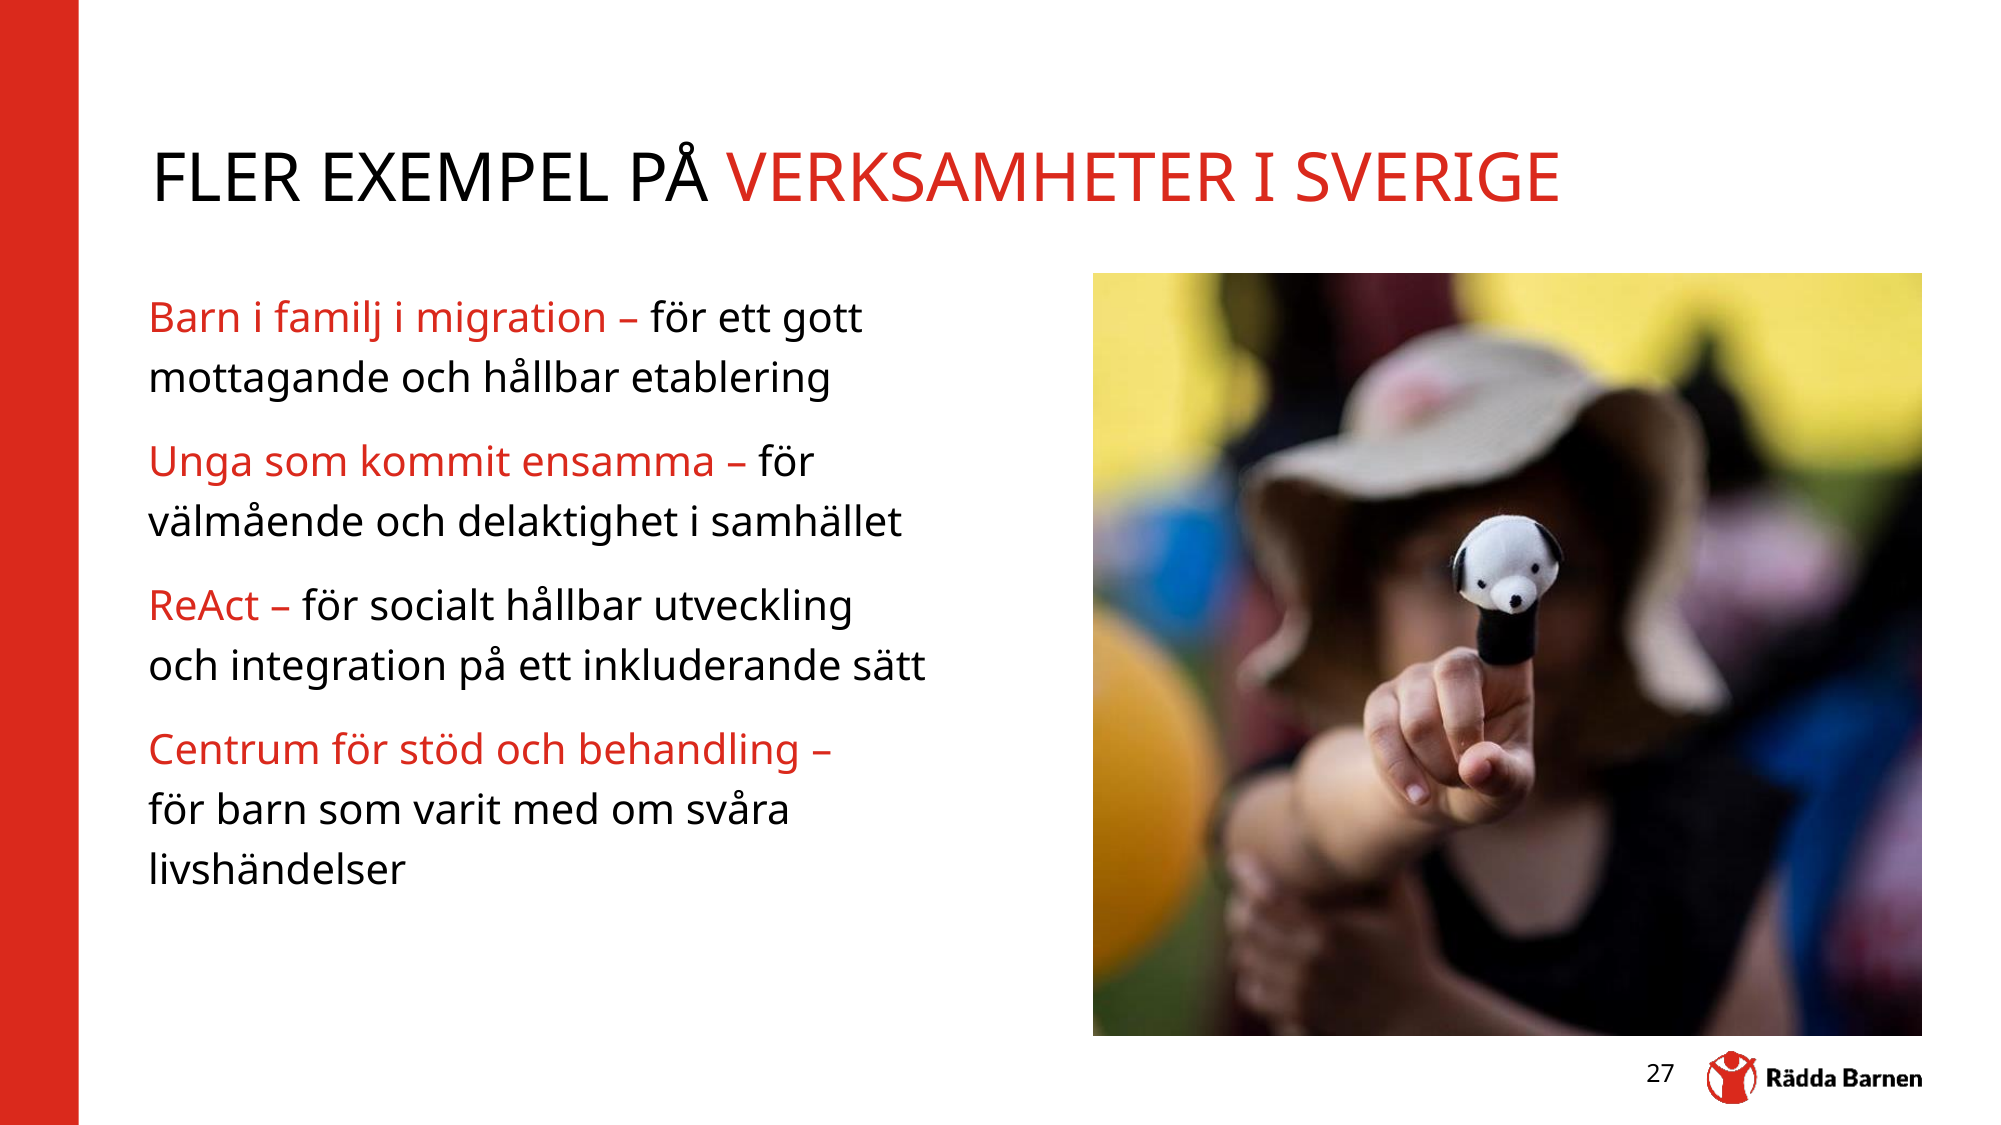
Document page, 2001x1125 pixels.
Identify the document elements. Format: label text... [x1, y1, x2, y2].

slide_number 27 [1584, 1059, 1690, 1090]
picture [1093, 273, 1922, 1036]
list Barn i familj i migration – för ett gott mottagande och hållbar etablering Unga som kommit ensamma – för välmående och delaktighet i samhället ReAct – för socialt hållbar utveckling och integration på ett inkluderande sätt Centrum för stöd och behandling – för barn som varit med om svåra livshändelser [133, 273, 1063, 983]
picture [1697, 1041, 1933, 1114]
title FLER EXEMPEL PÅ VERKSAMHETER I SVERIGE [136, 104, 1700, 254]
